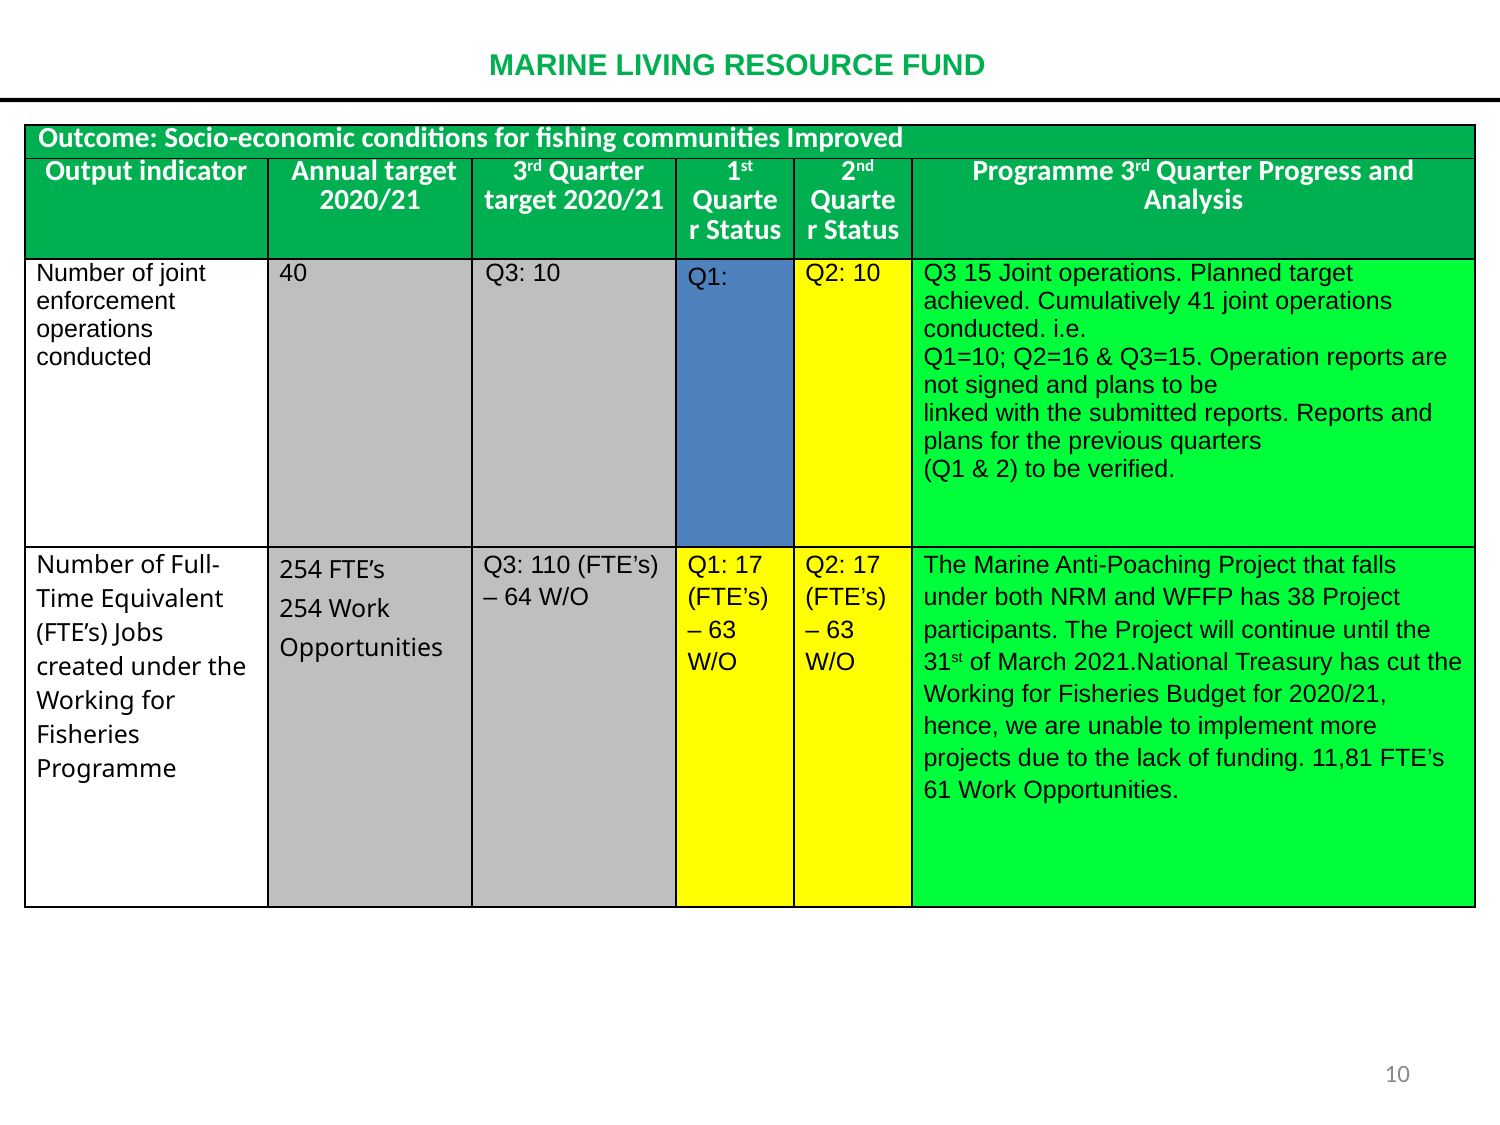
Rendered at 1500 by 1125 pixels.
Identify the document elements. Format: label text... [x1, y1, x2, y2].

table_cell Q3 15 Joint operations. Planned target achieved. Cumulatively 41 joint operations conducted. i.e. Q1=10; Q2=16 & Q3=15. Operation reports are not signed and plans to be linked with the submitted reports. Reports and plans for the previous quarters (Q1 & 2) to be verified. [913, 260, 1474, 546]
table_cell Number of Full-Time Equivalent (FTE’s) Jobs created under the Working for Fisheries Programme [26, 548, 267, 906]
table_cell Q1: [677, 260, 793, 546]
table_cell Programme 3rd Quarter Progress and Analysis [913, 159, 1474, 258]
table_cell Annual target 2020/21 [269, 159, 471, 258]
slide_number 10 [1074, 1042, 1425, 1103]
table_cell Number of joint enforcement operations conducted [26, 260, 267, 546]
table_cell Q3: 10 [473, 260, 675, 546]
table_cell Q2: 17 (FTE’s) – 63 W/O [795, 548, 911, 906]
title MARINE LIVING RESOURCE FUND [0, 37, 1475, 125]
table_header Outcome: Socio-economic conditions for fishing communities Improved [26, 126, 1474, 158]
table_cell 254 FTE’s 254 Work Opportunities [269, 548, 471, 906]
table_cell Output indicator [26, 159, 267, 258]
table_cell 2nd Quarter Status [795, 159, 911, 258]
table_cell 3rd Quarter target 2020/21 [473, 159, 675, 258]
table_cell The Marine Anti-Poaching Project that falls under both NRM and WFFP has 38 Project participants. The Project will continue until the 31st of March 2021.National Treasury has cut the Working for Fisheries Budget for 2020/21, hence, we are unable to implement more projects due to the lack of funding. 11,81 FTE’s 61 Work Opportunities. [913, 548, 1474, 906]
table_cell Q3: 110 (FTE’s) – 64 W/O [473, 548, 675, 906]
table_cell Q2: 10 [795, 260, 911, 546]
table_cell Q1: 17 (FTE’s) – 63 W/O [677, 548, 793, 906]
table_cell 40 [269, 260, 471, 546]
table_cell 1st Quarter Status [677, 159, 793, 258]
